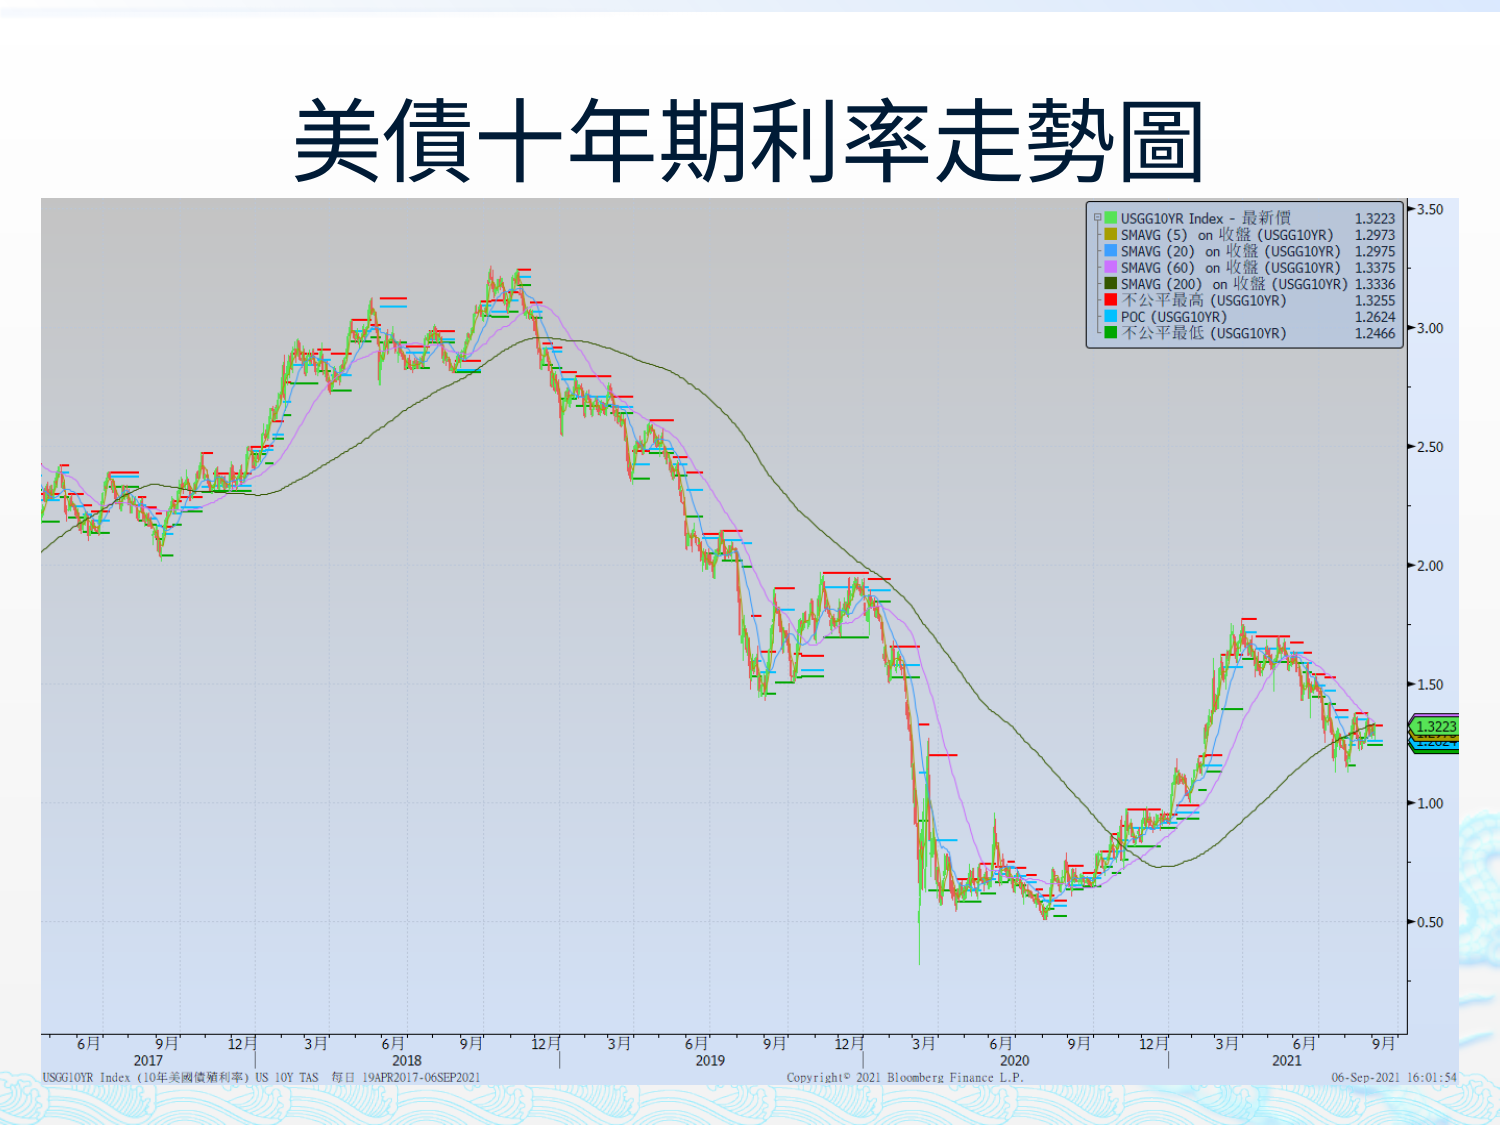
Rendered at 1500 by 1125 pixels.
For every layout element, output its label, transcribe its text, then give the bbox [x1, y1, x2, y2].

picture [40, 198, 1460, 1086]
title 美債十年期利率走勢圖 [75, 45, 1425, 198]
